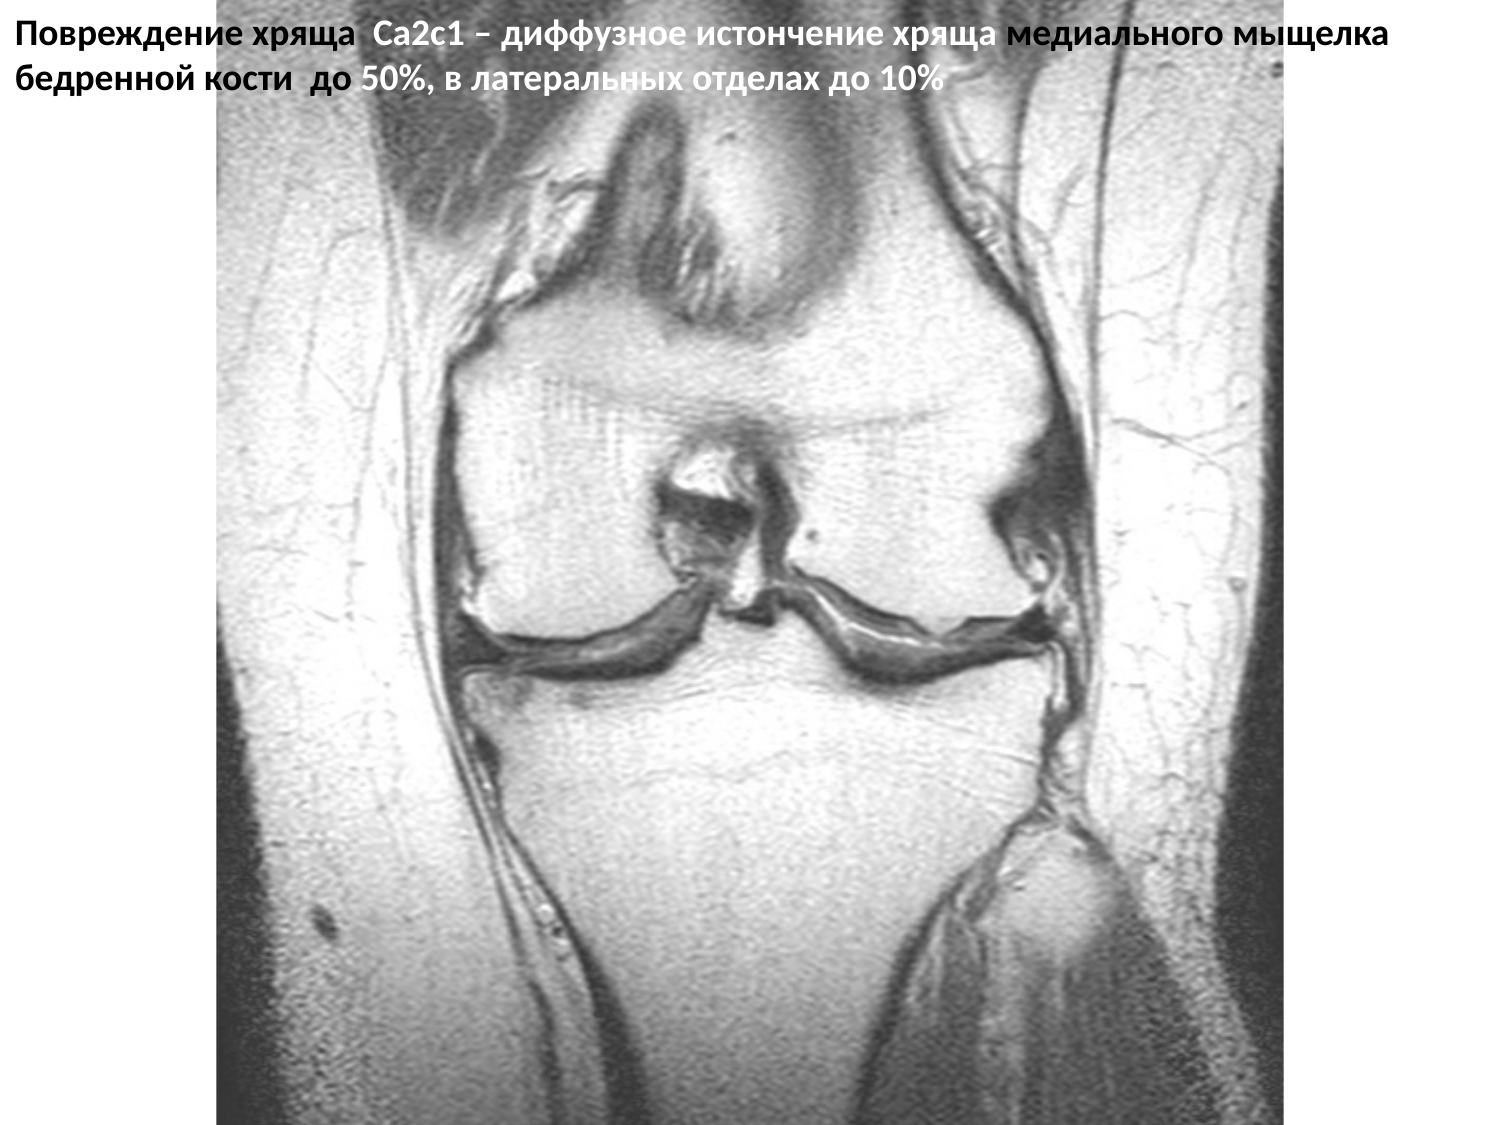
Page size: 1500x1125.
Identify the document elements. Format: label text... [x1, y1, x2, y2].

text_box Повреждение хряща Са2с1 – диффузное истончение хряща медиального мыщелка бедренной кости до 50%, в латеральных отделах до 10% [0, 0, 213, 105]
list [216, 0, 1284, 1125]
text_box Повреждение хряща Са2с1 – диффузное истончение хряща медиального мыщелка бедренной кости до 50%, в латеральных отделах до 10% [1286, 0, 1500, 105]
